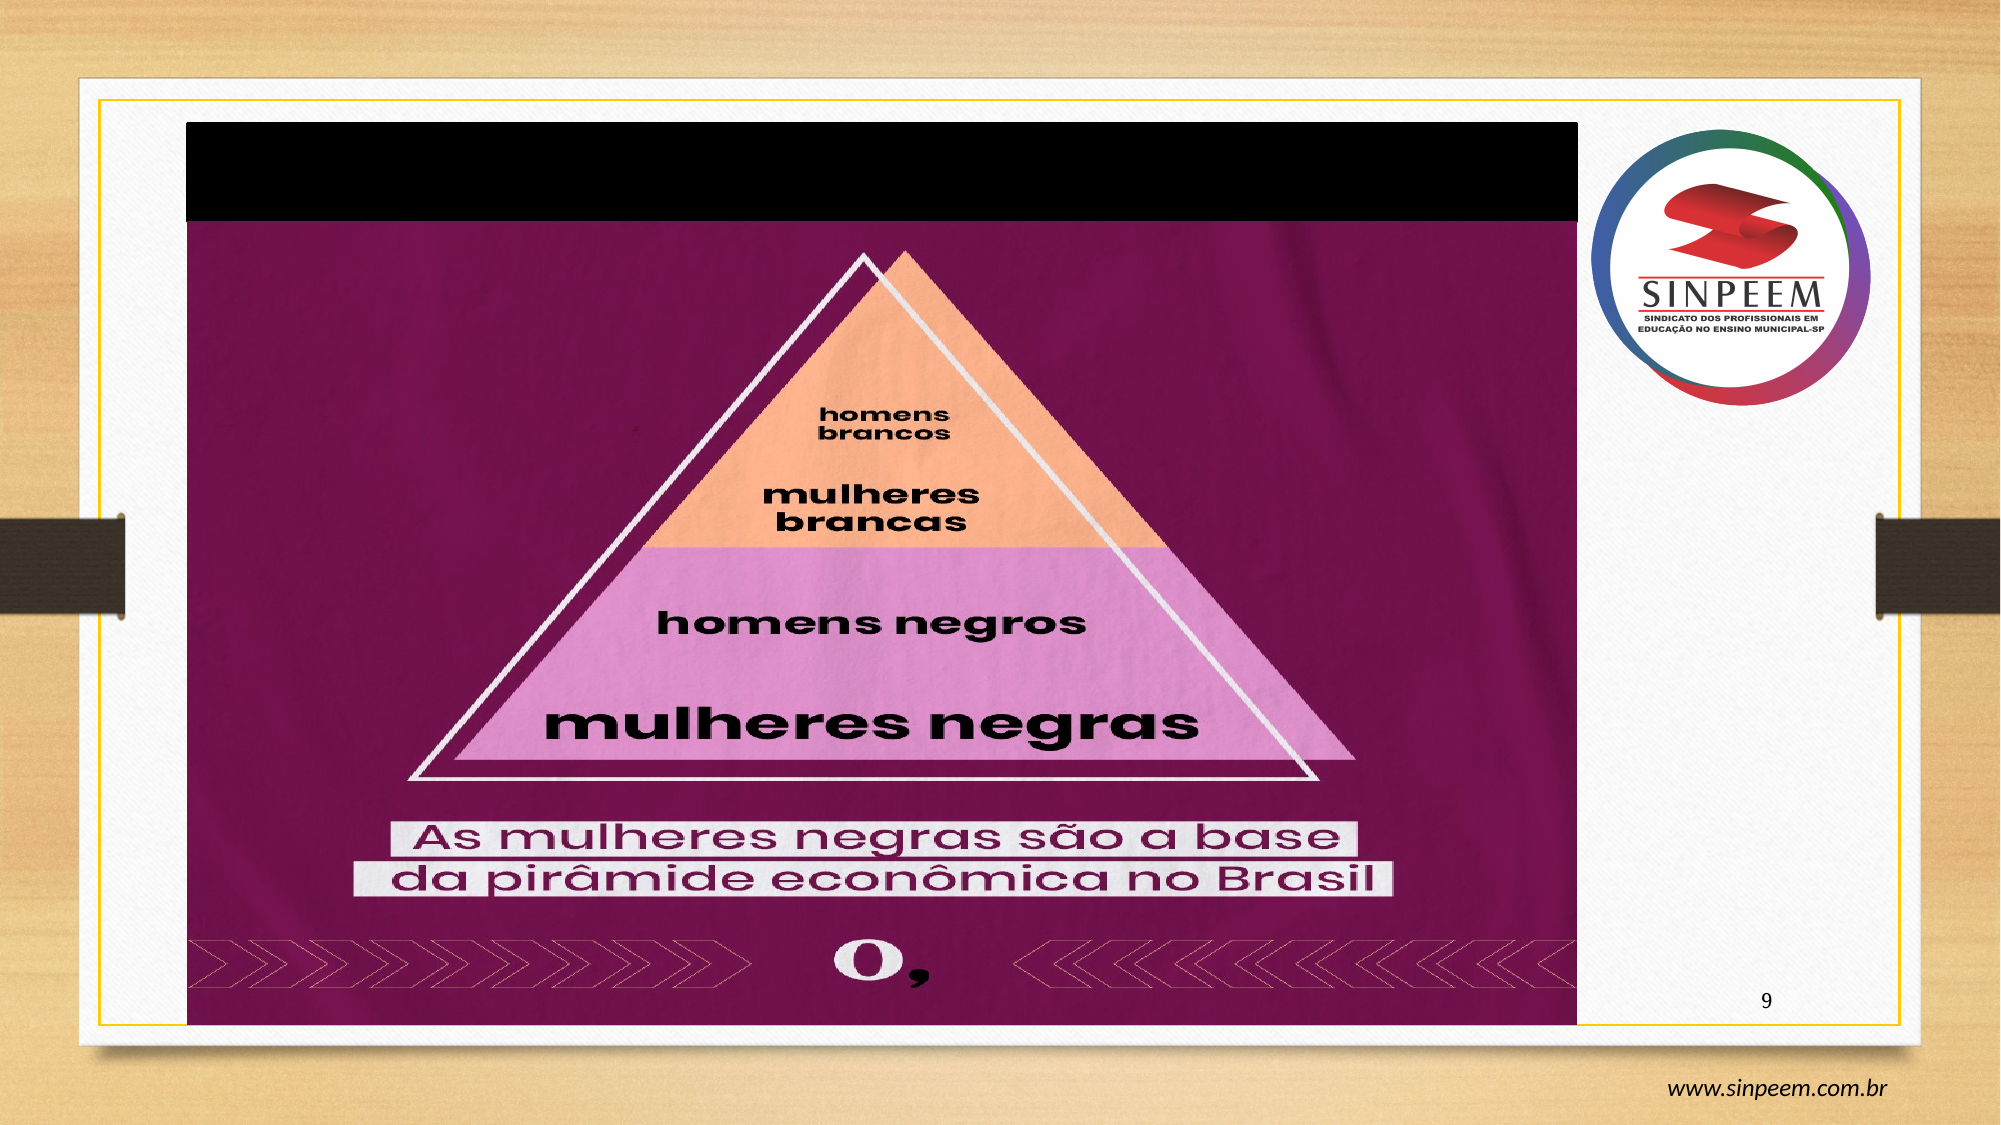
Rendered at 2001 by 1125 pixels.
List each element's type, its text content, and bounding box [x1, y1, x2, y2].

slide_number 9 [1698, 979, 1788, 1025]
text_box www.sinpeem.com.br [1644, 1064, 1903, 1110]
picture [0, 0, 2001, 1125]
text_box [186, 122, 1578, 221]
